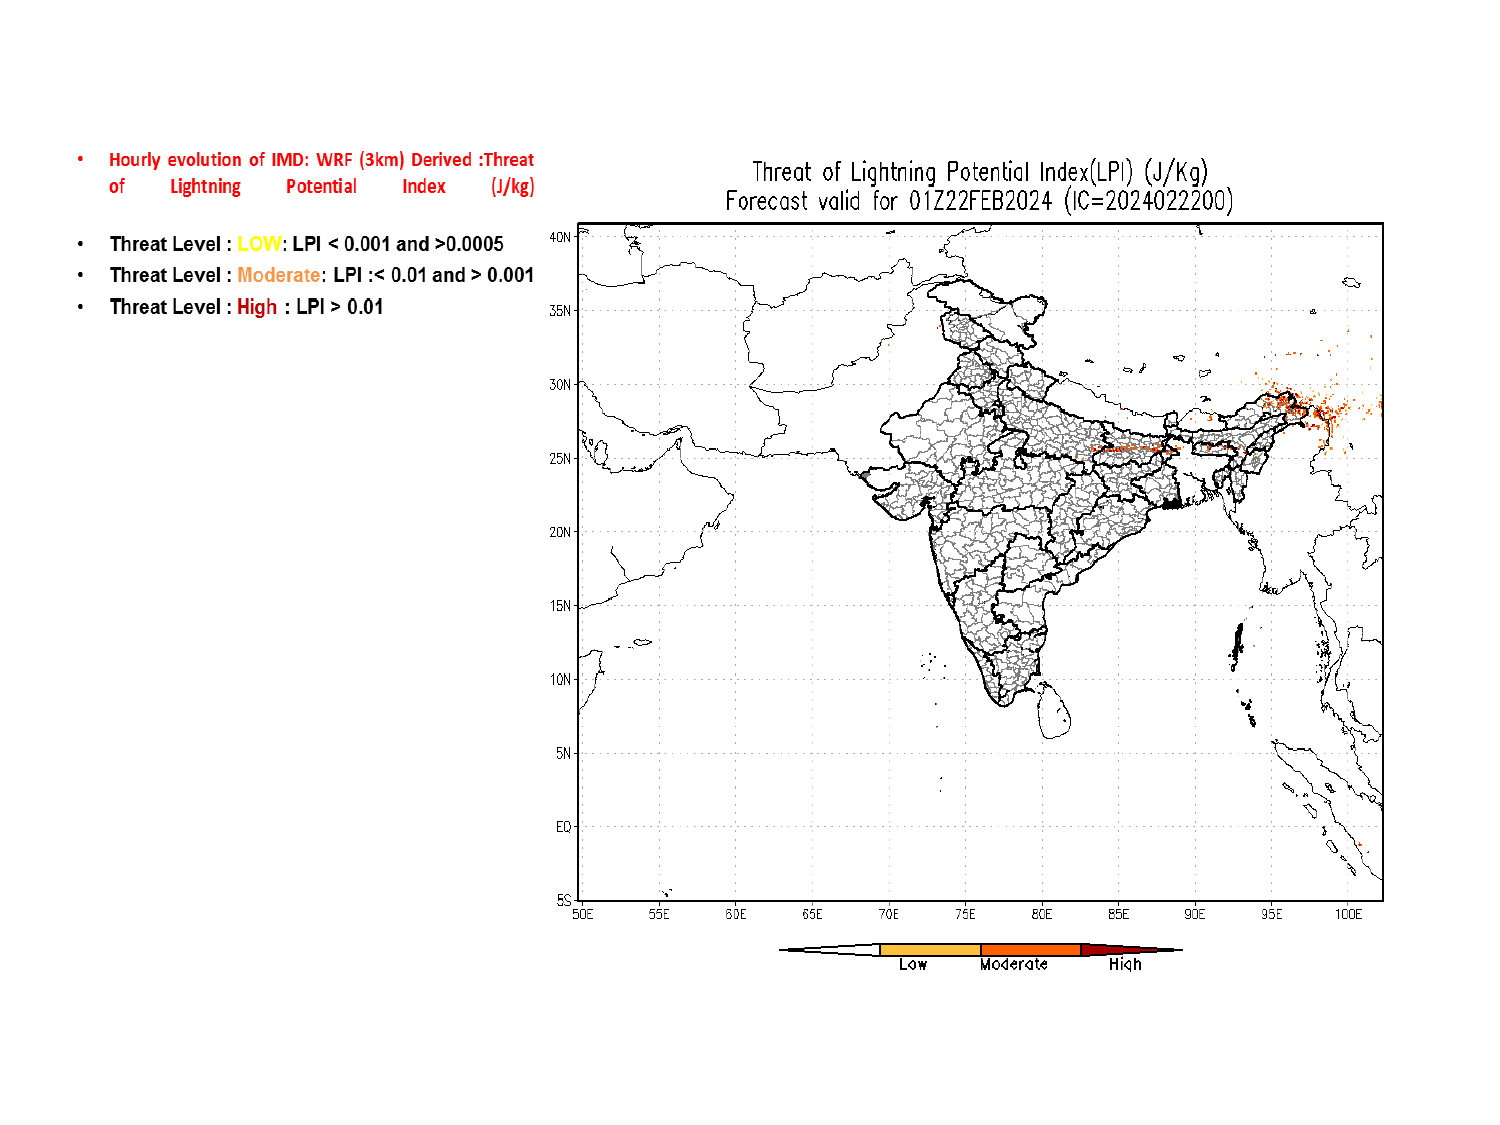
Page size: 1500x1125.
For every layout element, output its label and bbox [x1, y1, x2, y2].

picture [74, 149, 1426, 976]
